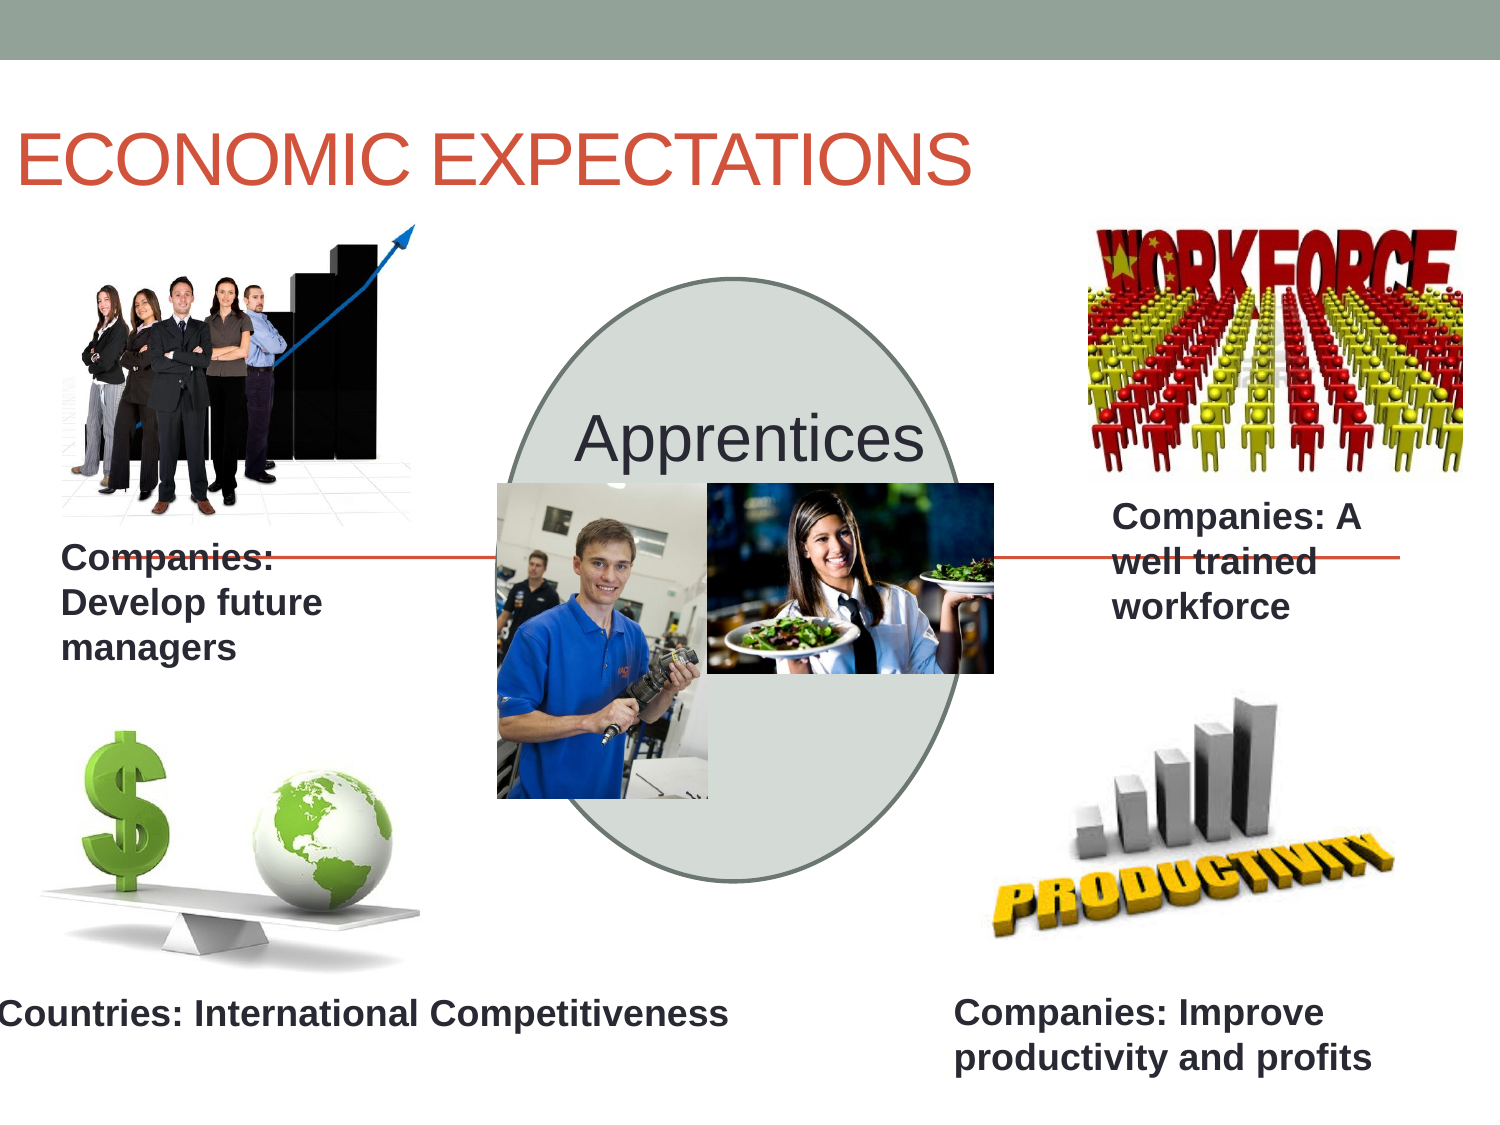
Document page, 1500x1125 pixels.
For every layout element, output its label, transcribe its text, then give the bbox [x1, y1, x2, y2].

text_box Apprentices [471, 387, 1030, 482]
text_box Companies: Develop future managers [45, 525, 374, 675]
picture [27, 712, 435, 993]
text_box Countries: International Competitiveness [0, 981, 745, 1042]
text_box Companies: A well trained workforce [1097, 493, 1420, 634]
text_box [576, 684, 957, 884]
text_box [549, 276, 917, 387]
picture [968, 676, 1420, 951]
title Economic expectations [0, 30, 1500, 209]
picture [496, 482, 994, 799]
text_box Companies: Improve productivity and profits [938, 980, 1420, 1085]
picture [1088, 209, 1463, 484]
picture [62, 211, 434, 526]
